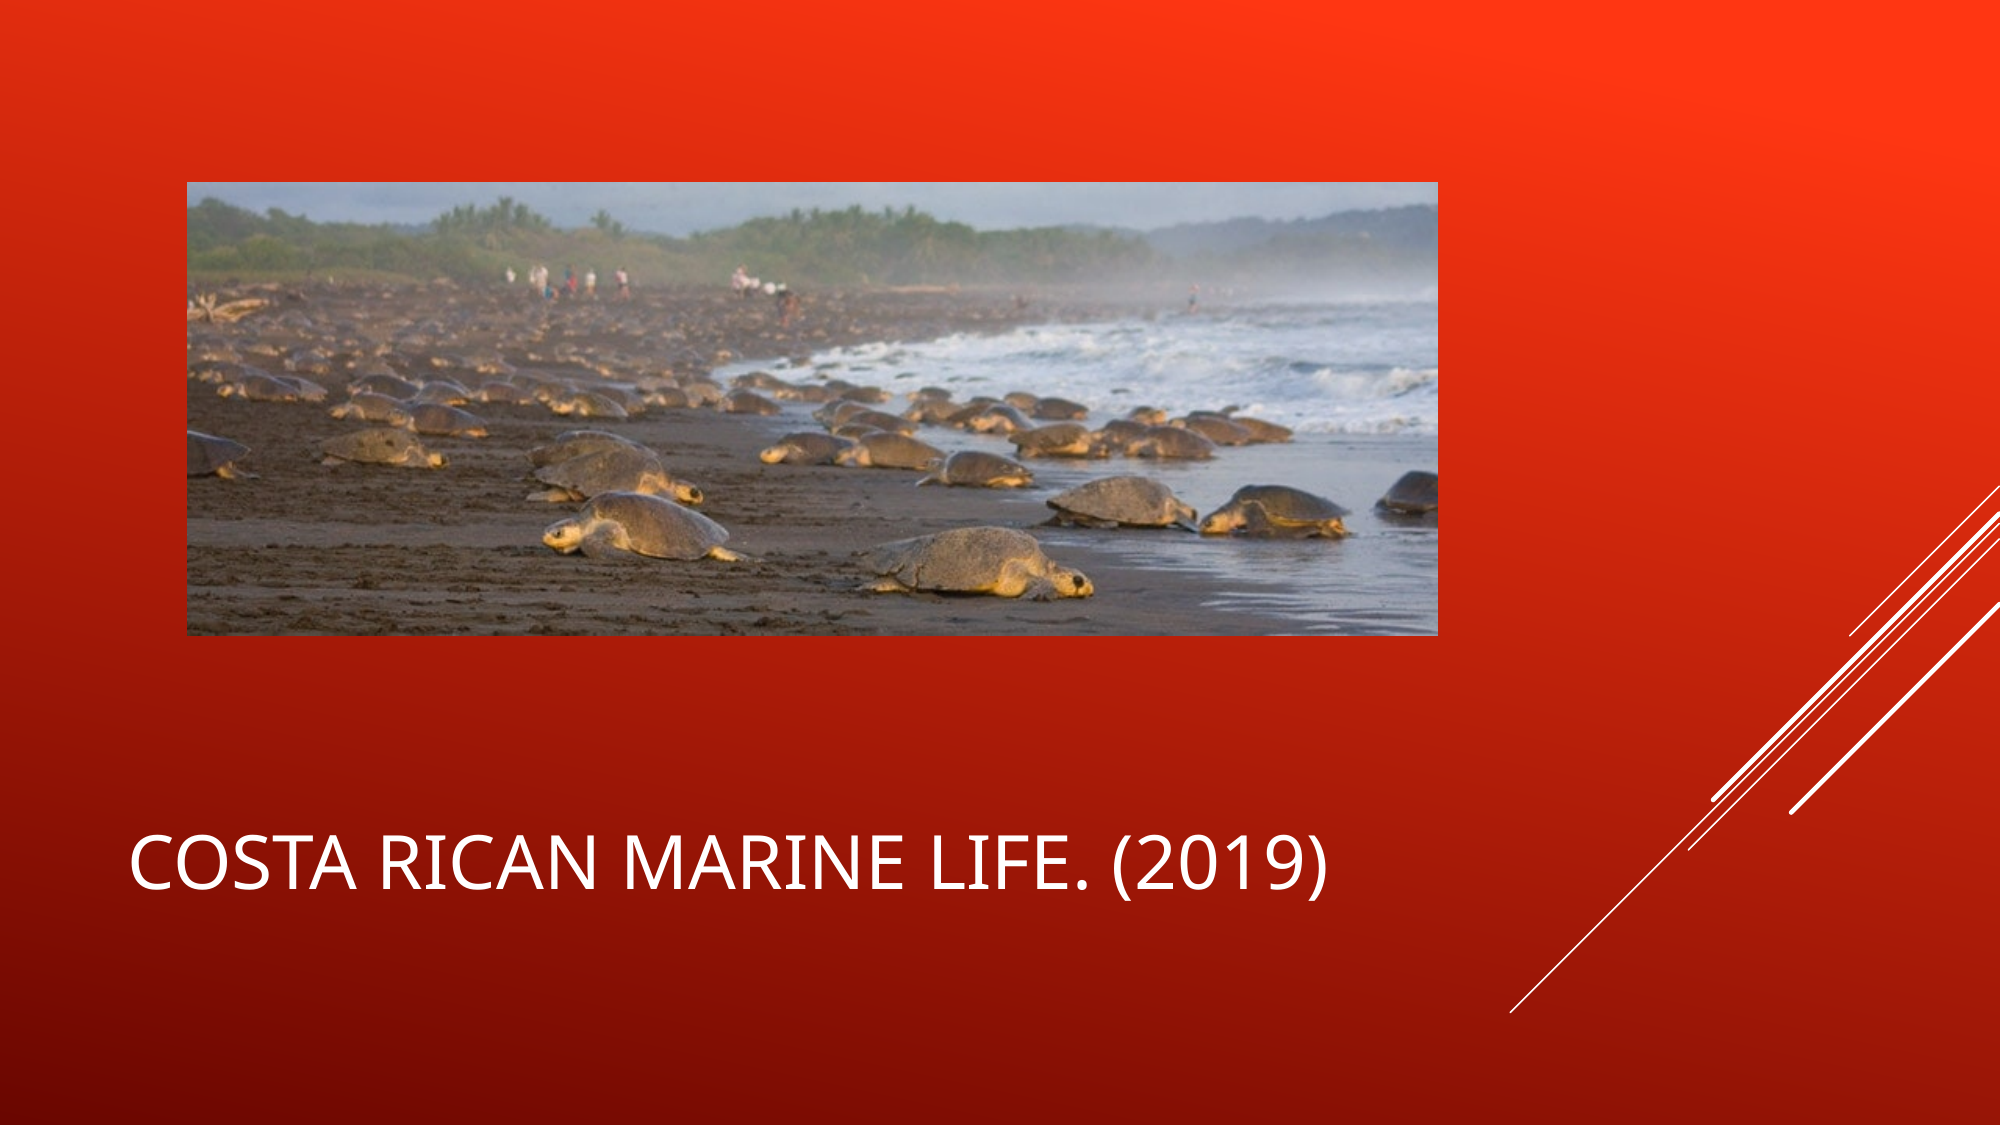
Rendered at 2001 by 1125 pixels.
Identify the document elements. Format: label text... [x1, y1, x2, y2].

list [186, 182, 1438, 636]
title Costa Rican Marine Life. (2019) [112, 736, 1513, 984]
